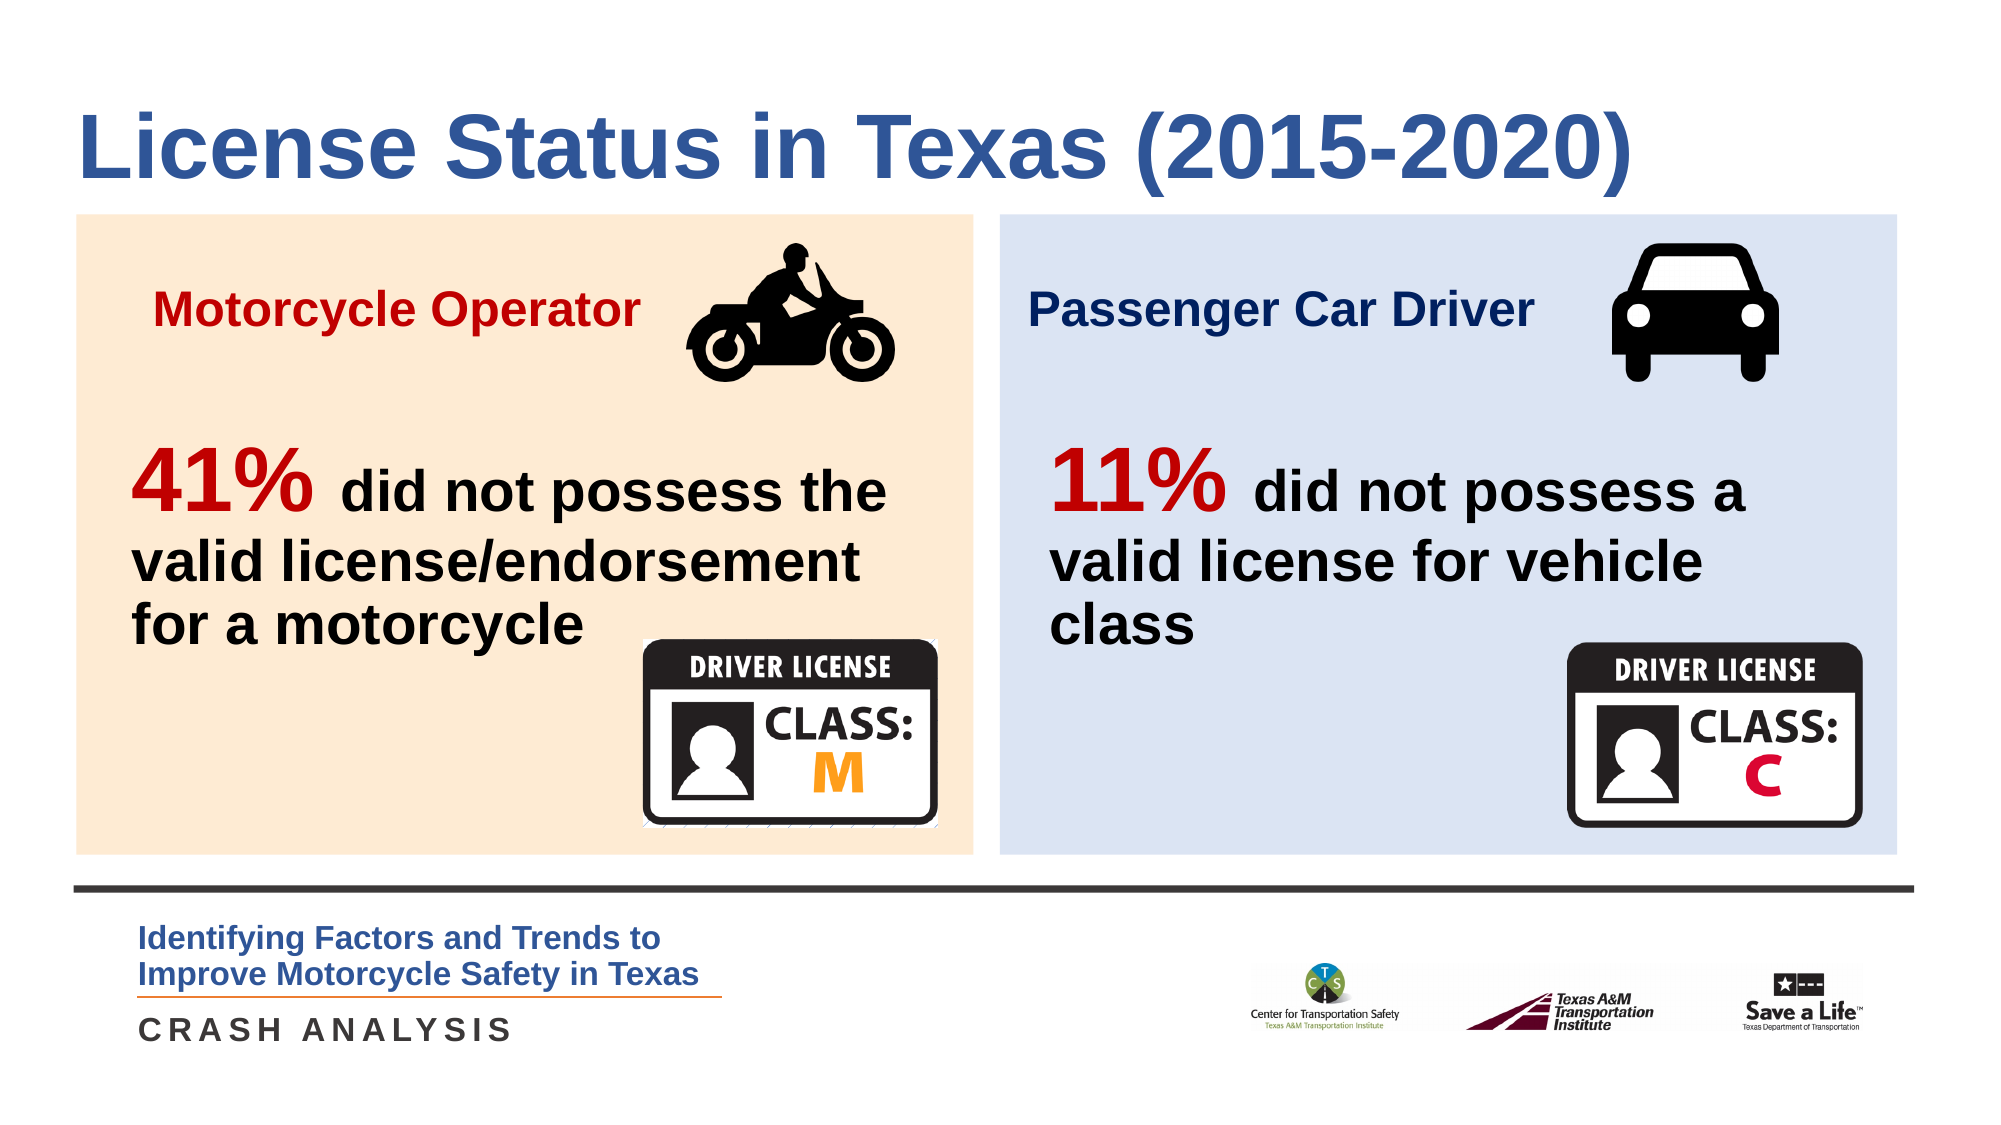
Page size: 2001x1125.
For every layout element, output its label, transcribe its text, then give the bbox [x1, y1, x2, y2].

list 41% did not possess the valid license/endorsement for a motorcycle [116, 425, 934, 864]
picture [686, 243, 895, 382]
picture [1251, 963, 1863, 1031]
text_box [999, 213, 1898, 856]
text_box [75, 224, 974, 856]
picture [1567, 639, 1863, 828]
picture [642, 639, 938, 828]
picture [1612, 243, 1779, 382]
list Motorcycle Operator [137, 275, 984, 411]
title License Status in Texas (2015-2020) [62, 74, 1788, 224]
list 11% did not possess a valid license for vehicle class [1034, 425, 1863, 864]
list Passenger Car Driver [1012, 275, 1863, 411]
